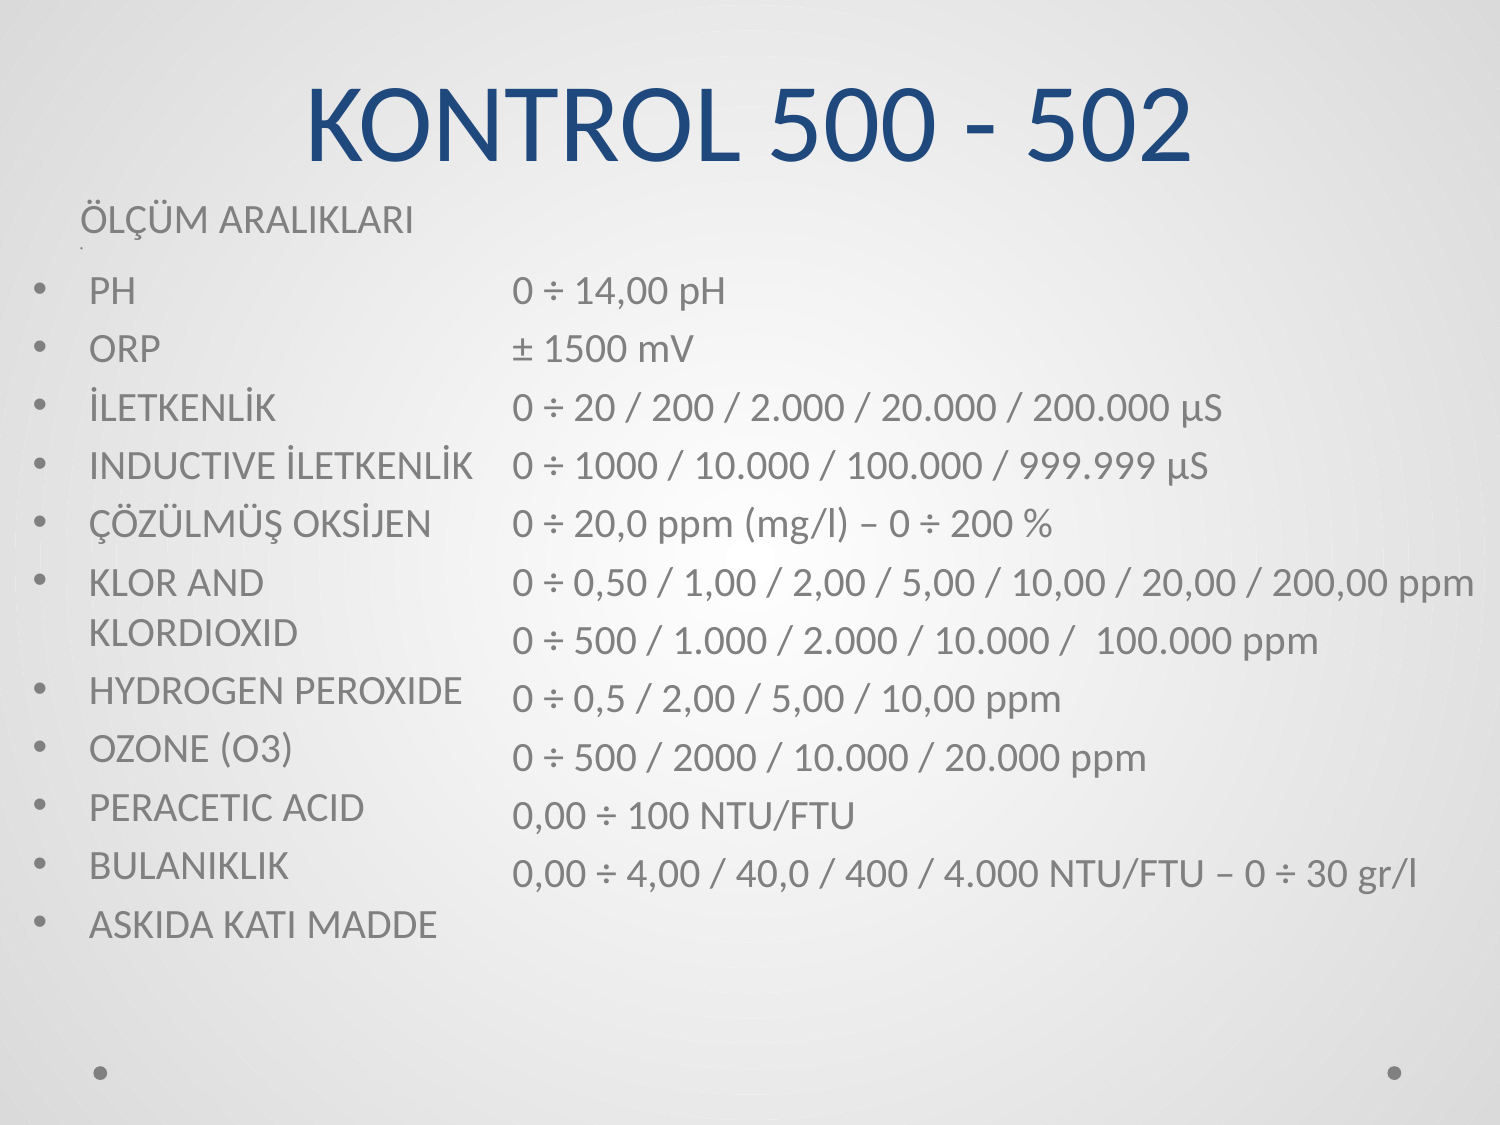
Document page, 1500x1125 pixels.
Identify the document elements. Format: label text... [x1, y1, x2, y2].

text_box PH ORP İLETKENLİK INDUCTIVE İLETKENLİK ÇÖZÜLMÜŞ OKSİJEN KLOR AND KLORDIOXID HYDROGEN PEROXIDE OZONE (O3) PERACETIC ACID BULANIKLIK ASKIDA KATI MADDE [17, 255, 497, 1000]
text_box 0 ÷ 14,00 pH ± 1500 mV 0 ÷ 20 / 200 / 2.000 / 20.000 / 200.000 μS 0 ÷ 1000 / 10.000 / 100.000 / 999.999 μS 0 ÷ 20,0 ppm (mg/l) – 0 ÷ 200 % 0 ÷ 0,50 / 1,00 / 2,00 / 5,00 / 10,00 / 20,00 / 200,00 ppm 0 ÷ 500 / 1.000 / 2.000 / 10.000 / 100.000 ppm 0 ÷ 0,5 / 2,00 / 5,00 / 10,00 ppm 0 ÷ 500 / 2000 / 10.000 / 20.000 ppm 0,00 ÷ 100 NTU/FTU 0,00 ÷ 4,00 / 40,0 / 400 / 4.000 NTU/FTU – 0 ÷ 30 gr/l [497, 255, 1500, 1000]
title KONTROL 500 - 502 [75, 42, 1425, 192]
list ÖLÇÜM ARALIKLARI [64, 184, 561, 255]
